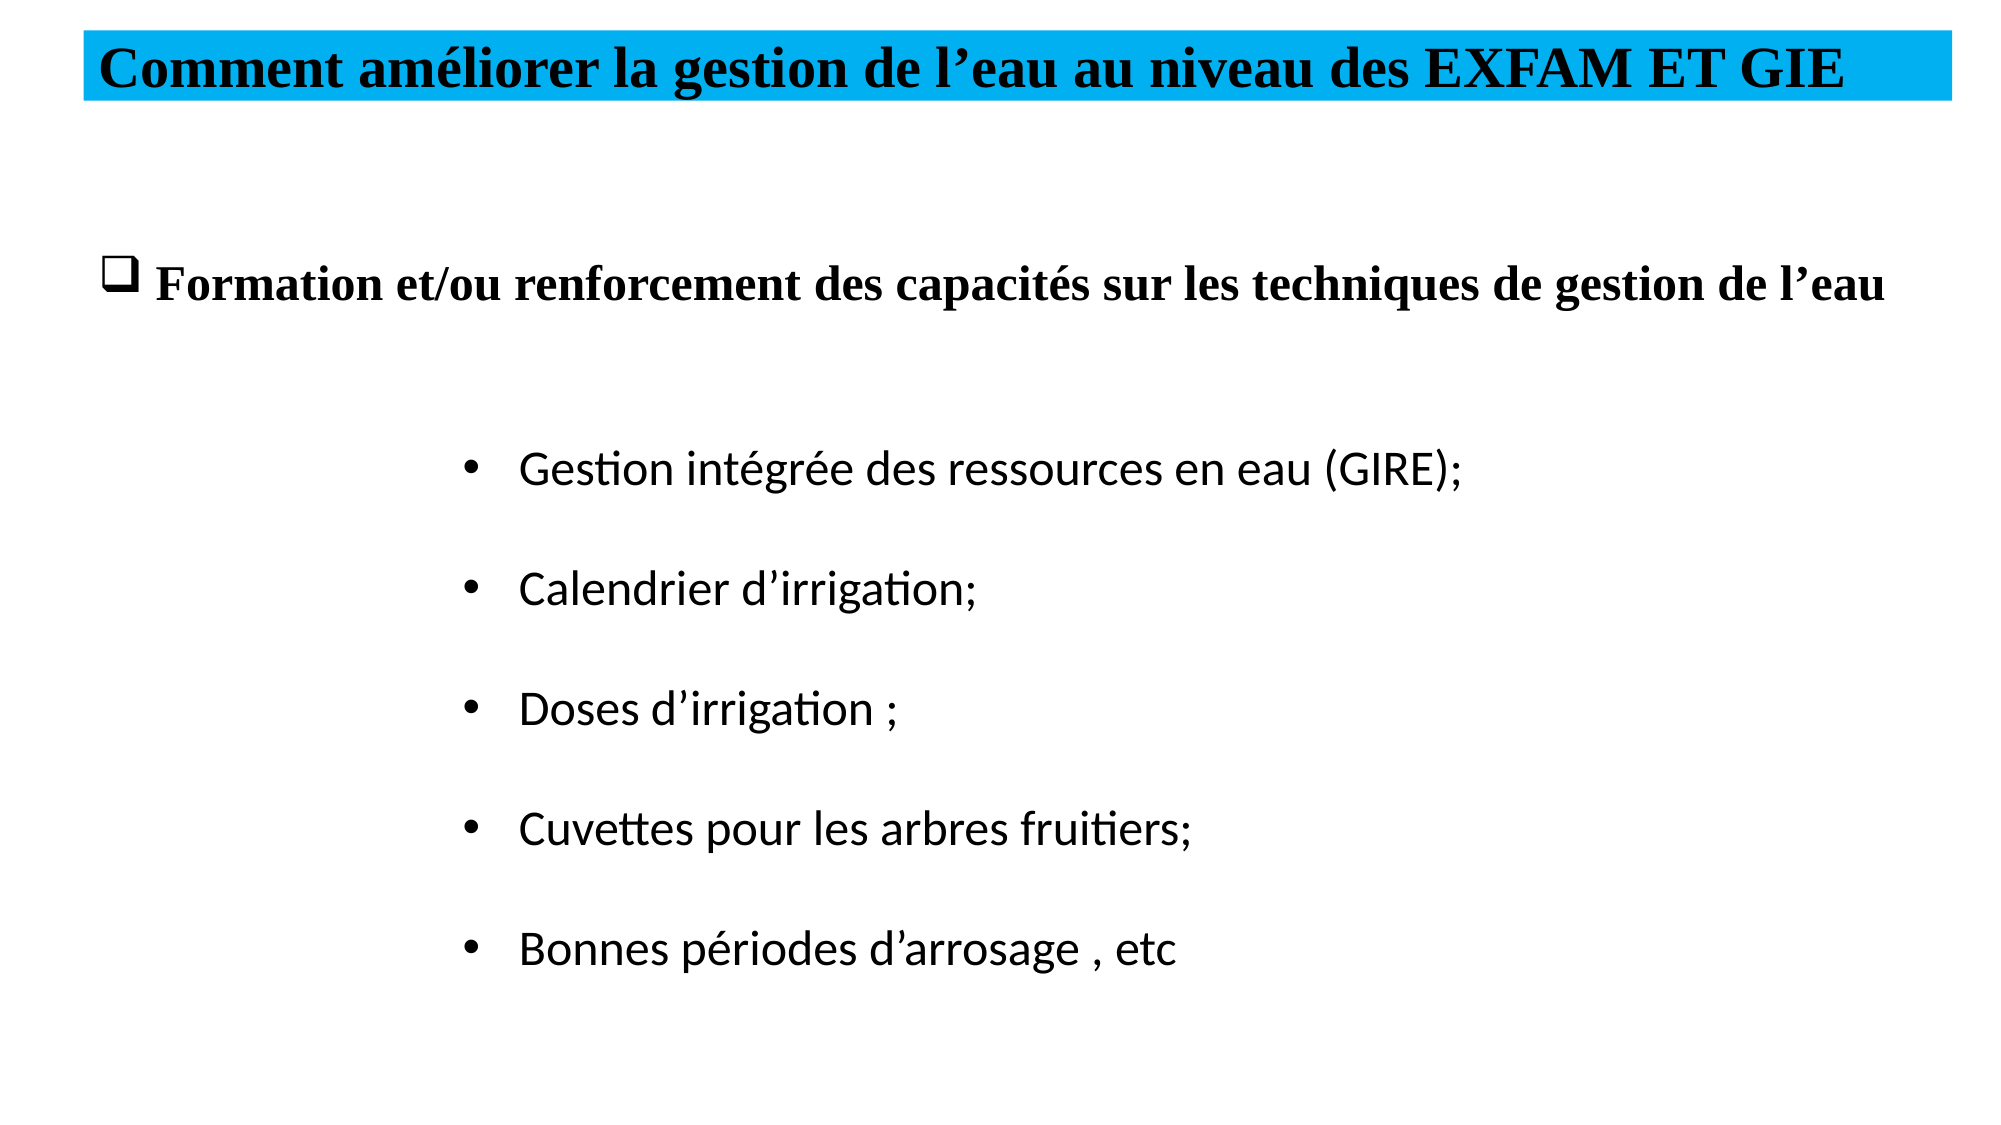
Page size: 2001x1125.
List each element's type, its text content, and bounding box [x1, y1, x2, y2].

text_box Comment améliorer la gestion de l’eau au niveau des EXFAM ET GIE [83, 30, 1953, 101]
text_box Gestion intégrée des ressources en eau (GIRE); Calendrier d’irrigation; Doses d’irrigation ; Cuvettes pour les arbres fruitiers; Bonnes périodes d’arrosage , etc [447, 368, 1779, 984]
text_box Formation et/ou renforcement des capacités sur les techniques de gestion de l’eau [83, 242, 1974, 318]
